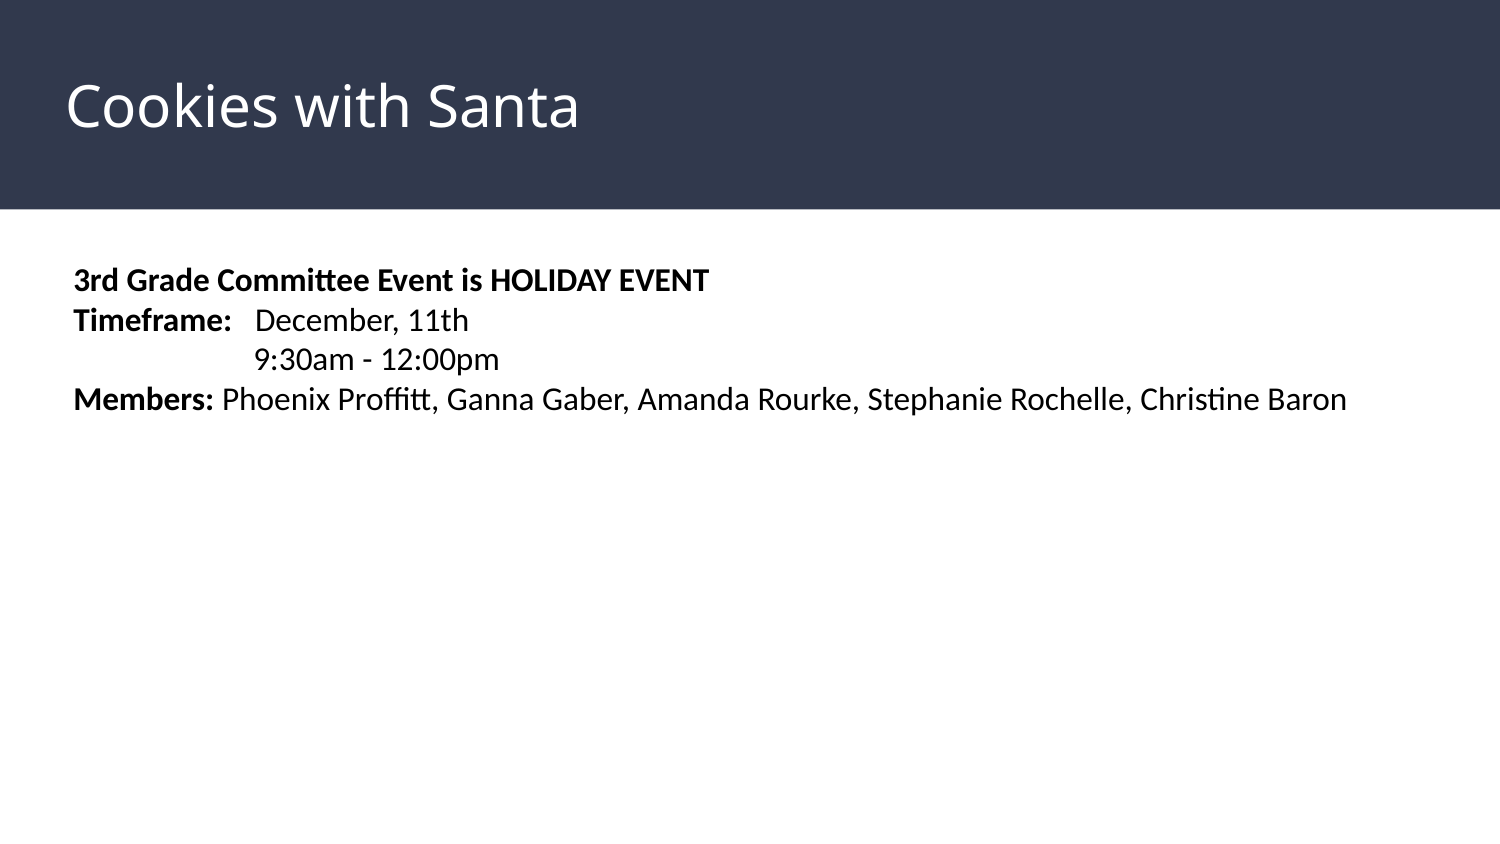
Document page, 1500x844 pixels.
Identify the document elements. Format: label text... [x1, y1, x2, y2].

text_box 3rd Grade Committee Event is HOLIDAY EVENT Timeframe: December, 11th 9:30am - 12:00pm Members: Phoenix Proffitt, Ganna Gaber, Amanda Rourke, Stephanie Rochelle, Christine Baron [58, 242, 1448, 433]
title Cookies with Santa [50, 53, 1448, 157]
